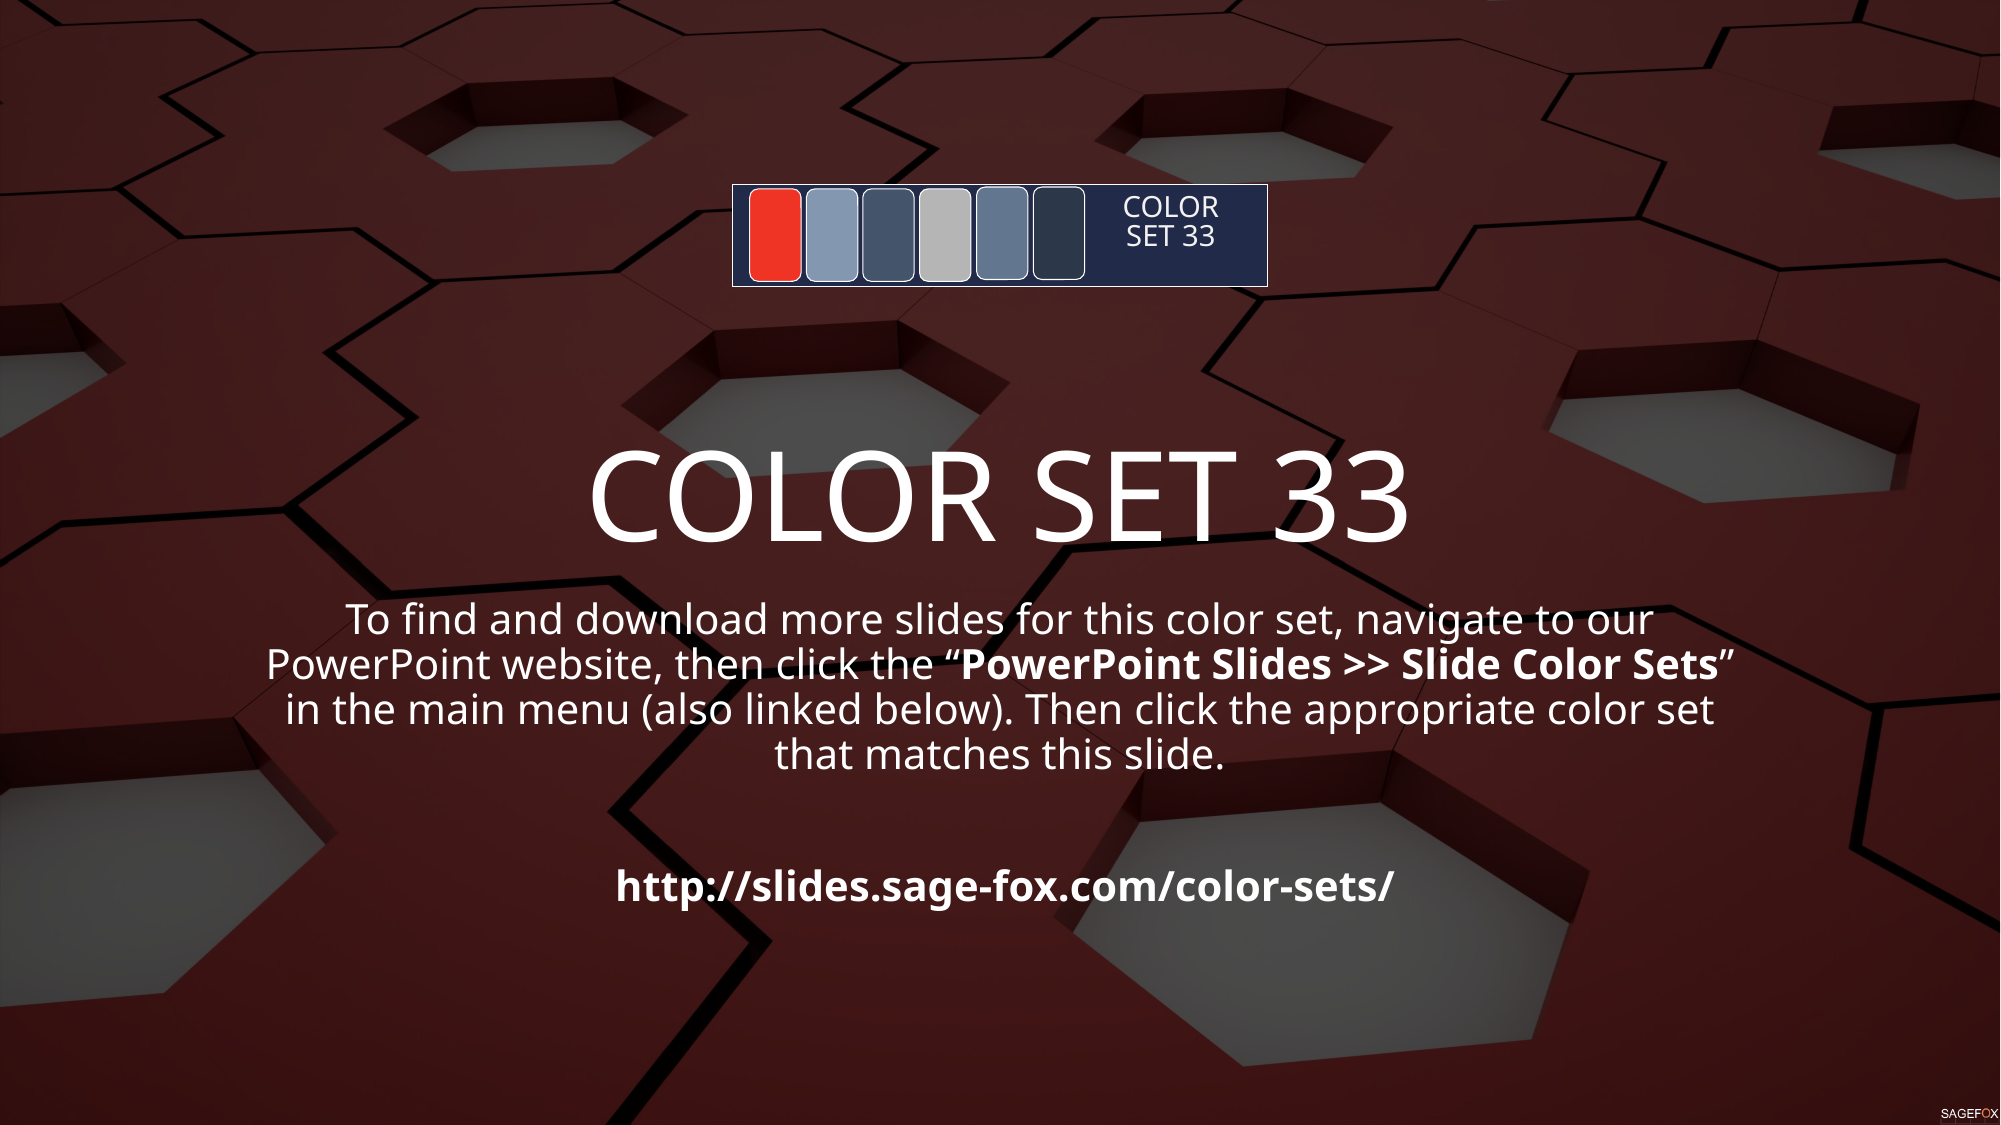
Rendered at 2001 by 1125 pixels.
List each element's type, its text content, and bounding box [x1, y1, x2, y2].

subtitle To find and download more slides for this color set, navigate to our PowerPoint website, then click the “PowerPoint Slides >> Slide Color Sets” in the main menu (also linked below). Then click the appropriate color set that matches this slide. http://slides.sage-fox.com/color-sets/ [249, 590, 1750, 863]
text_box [732, 184, 1268, 290]
title COLOR SET 33 [249, 184, 1750, 576]
picture [0, 0, 2001, 1125]
